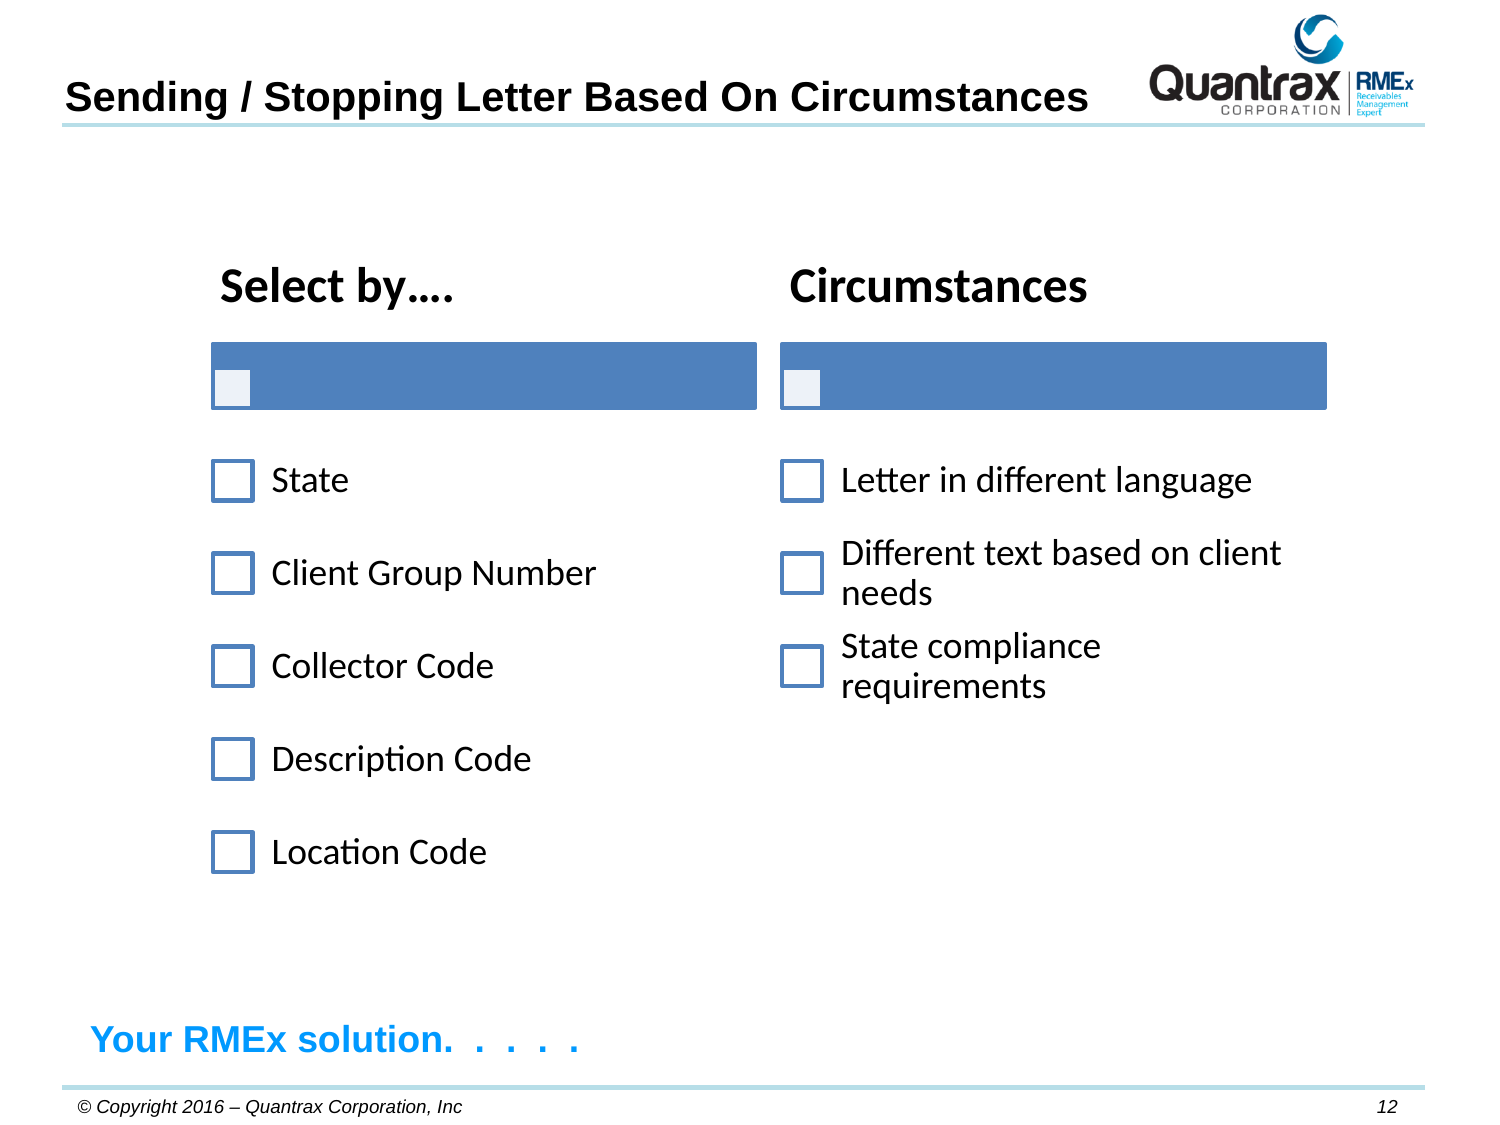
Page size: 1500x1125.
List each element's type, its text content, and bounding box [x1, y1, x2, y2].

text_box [212, 228, 1326, 976]
text_box Sending / Stopping Letter Based On Circumstances [50, 62, 1150, 128]
text_box Your RMEx solution. . . . . [75, 1012, 850, 1075]
picture [1149, 12, 1414, 118]
